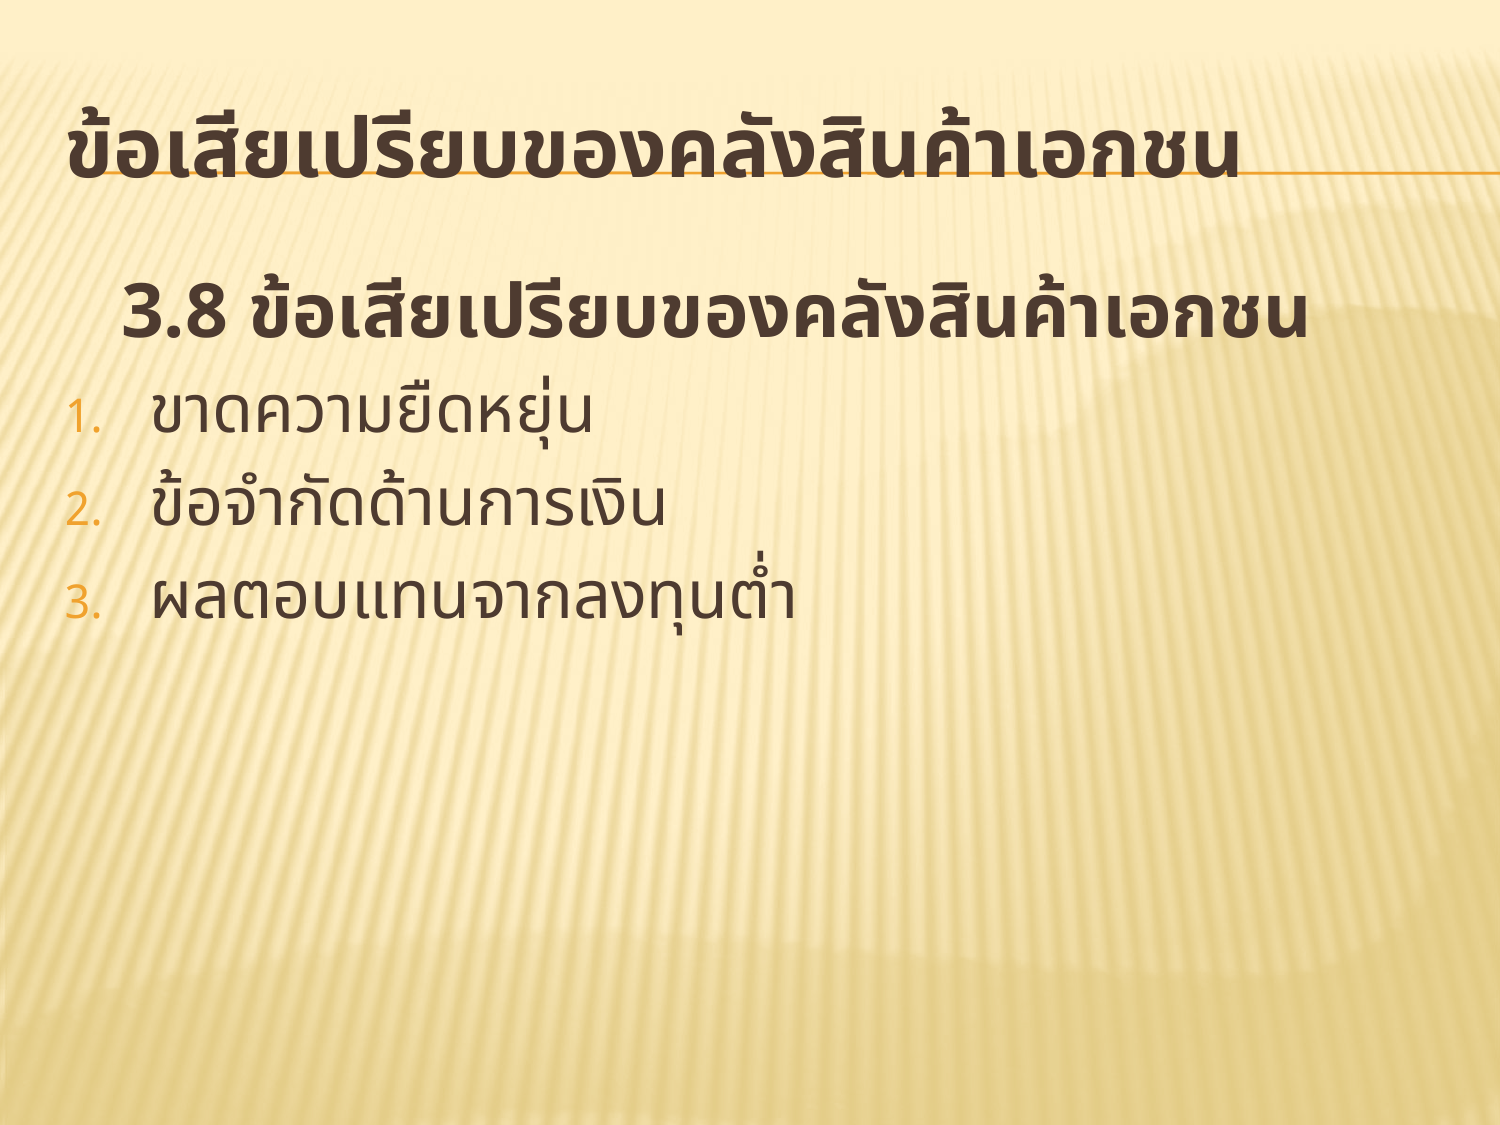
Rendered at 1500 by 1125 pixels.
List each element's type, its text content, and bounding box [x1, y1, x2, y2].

title ข้อเสียเปรียบของคลังสินค้าเอกชน [50, 75, 1475, 213]
list 3.8 ข้อเสียเปรียบของคลังสินค้าเอกชน ขาดความยืดหยุ่น ข้อจำกัดด้านการเงิน ผลตอบแทนจากลงทุนต่ำ [50, 254, 1475, 998]
